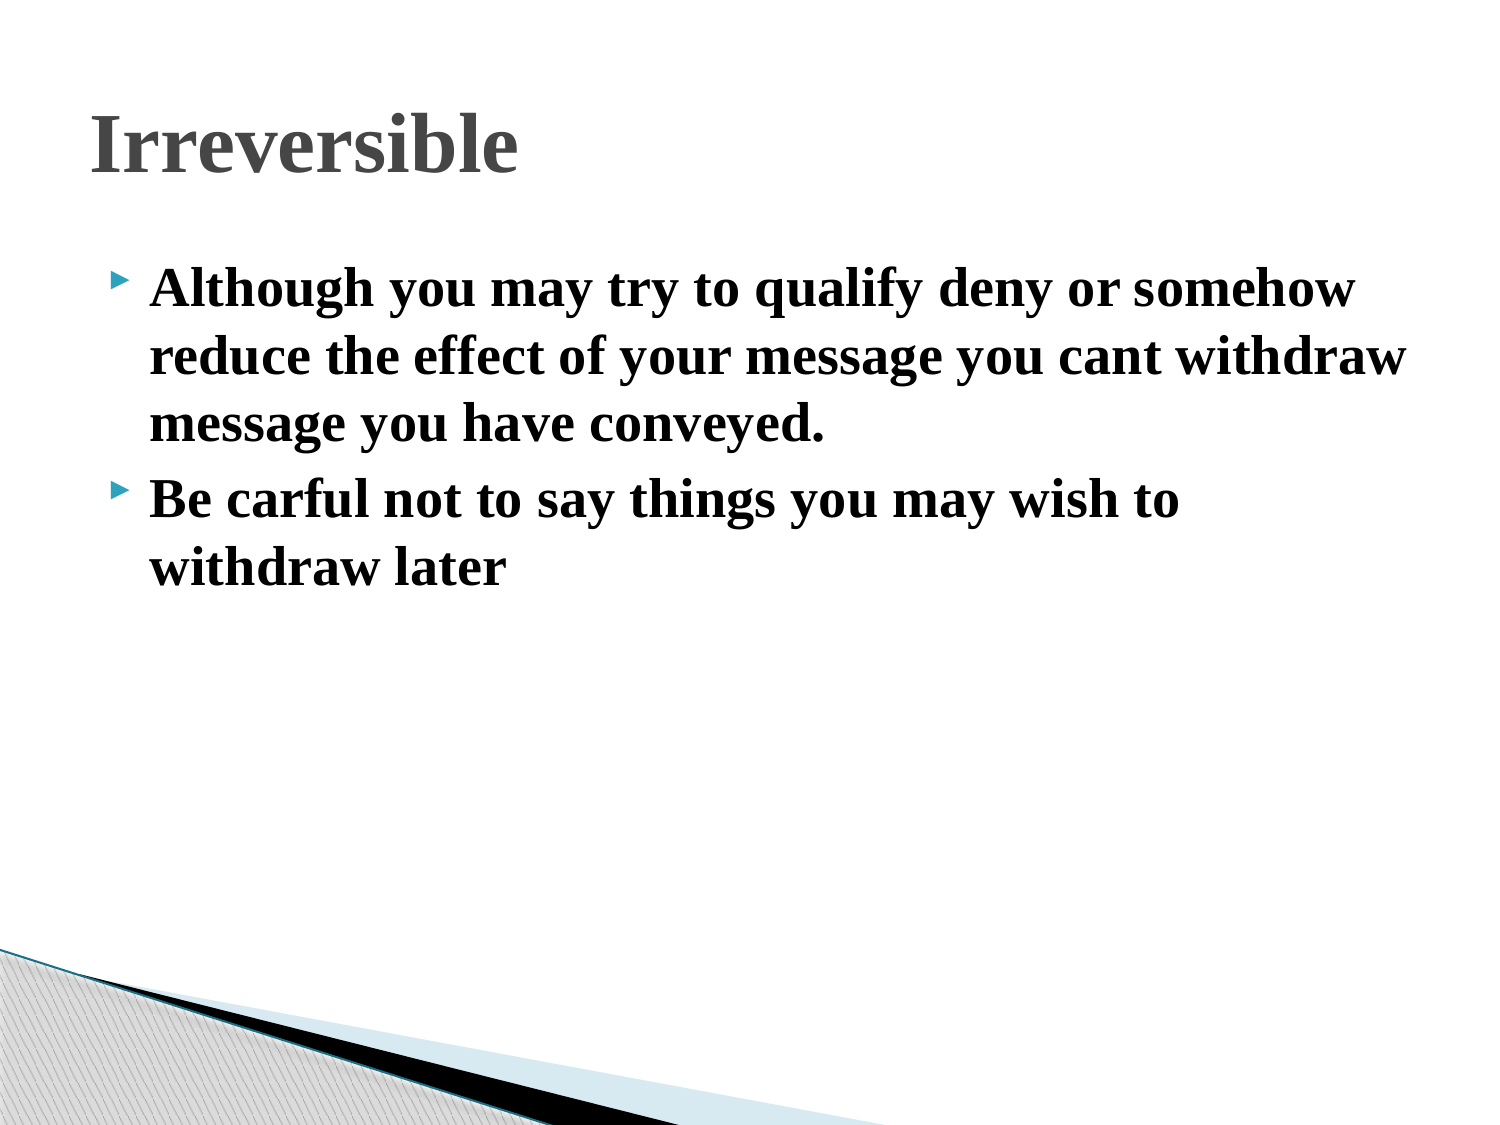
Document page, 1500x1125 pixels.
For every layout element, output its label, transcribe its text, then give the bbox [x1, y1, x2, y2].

list Although you may try to qualify deny or somehow reduce the effect of your message you cant withdraw message you have conveyed. Be carful not to say things you may wish to withdraw later [75, 243, 1425, 986]
title Irreversible [75, 45, 1425, 233]
